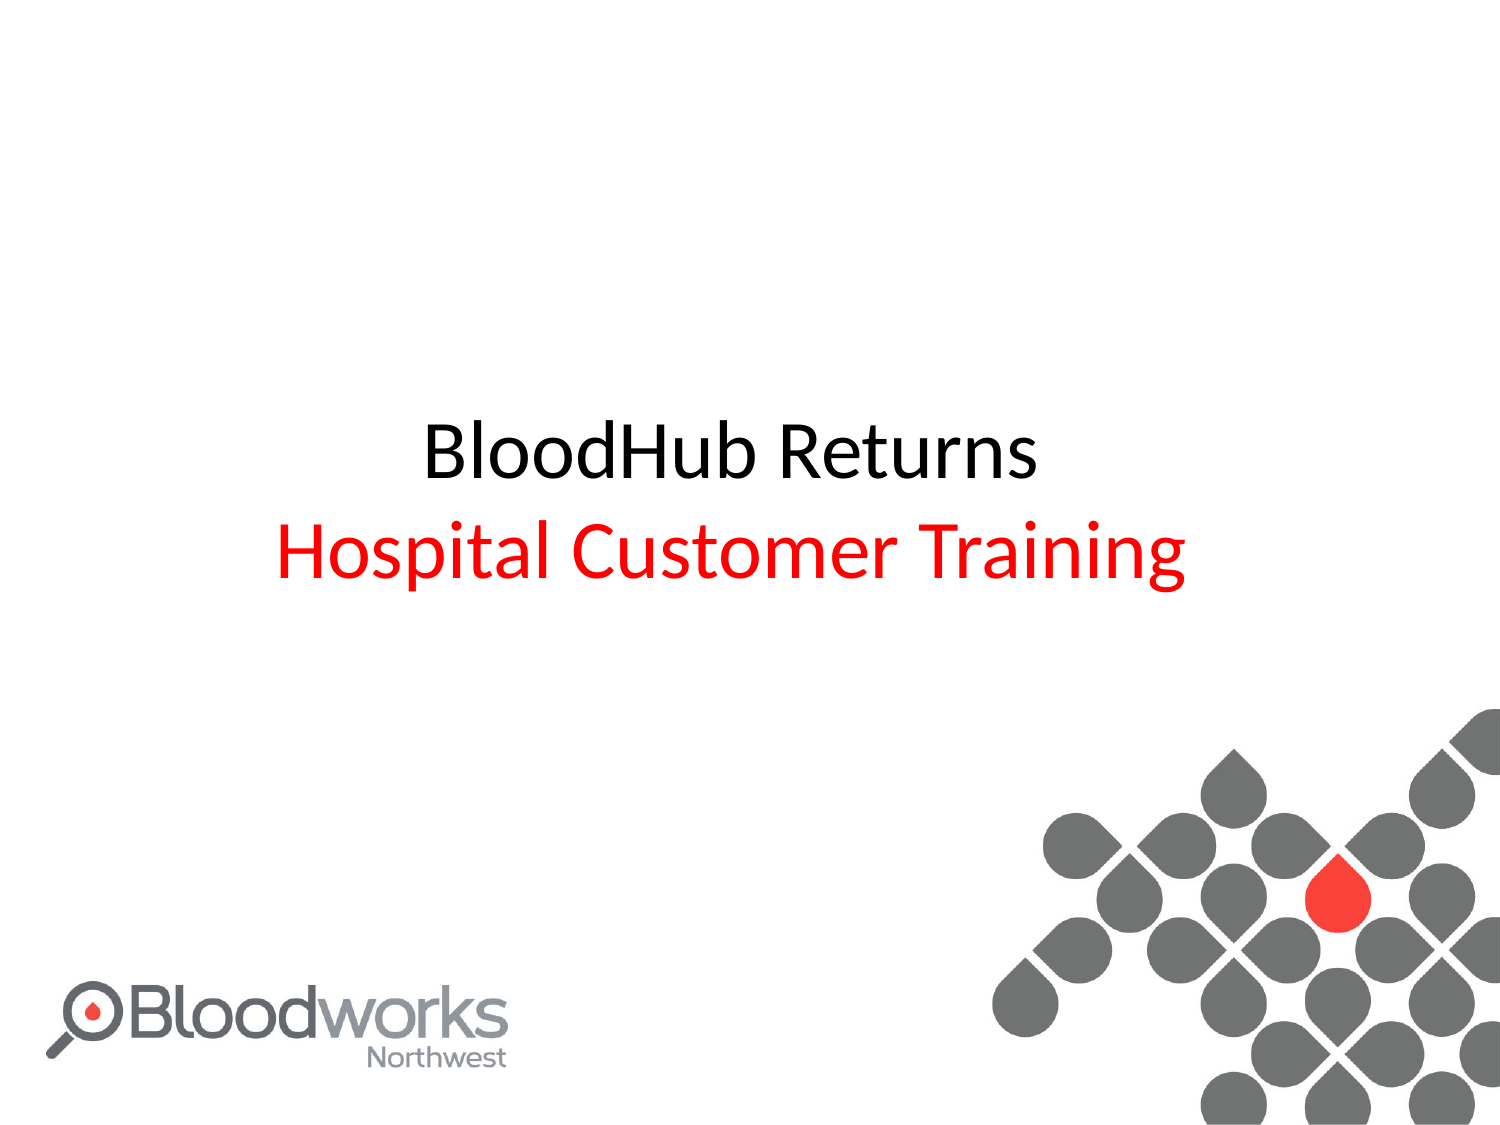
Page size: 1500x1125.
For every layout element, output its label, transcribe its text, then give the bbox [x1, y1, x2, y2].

title BloodHub Returns Hospital Customer Training [237, 375, 1225, 617]
picture [0, 0, 1500, 1125]
